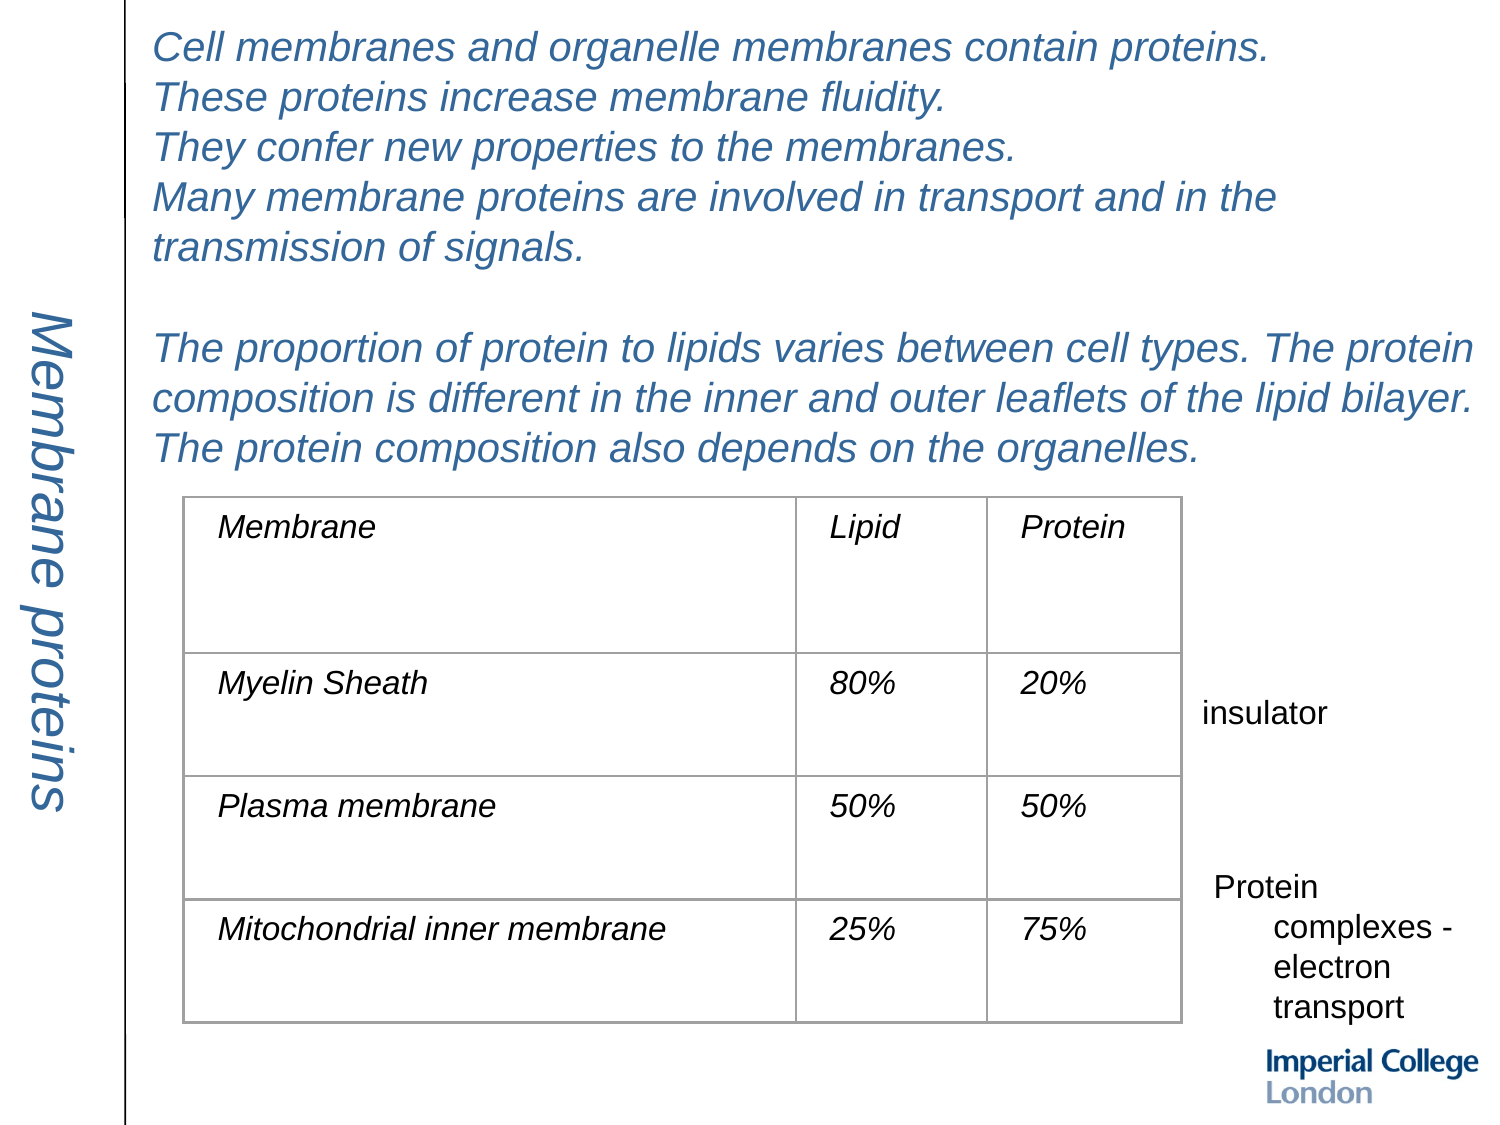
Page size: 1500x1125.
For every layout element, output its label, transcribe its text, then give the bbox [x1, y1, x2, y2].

picture [1245, 1026, 1500, 1125]
text_box Cell membranes and organelle membranes contain proteins. These proteins increase membrane fluidity. They confer new properties to the membranes. Many membrane proteins are involved in transport and in the transmission of signals. The proportion of protein to lipids varies between cell types. The protein composition is different in the inner and outer leaflets of the lipid bilayer. The protein composition also depends on the organelles. [137, 12, 1500, 478]
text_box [182, 496, 1183, 1024]
text_box insulator [1187, 684, 1463, 739]
text_box Protein complexes -electron transport [1198, 858, 1477, 1033]
text_box Membrane proteins [0, 0, 113, 1125]
